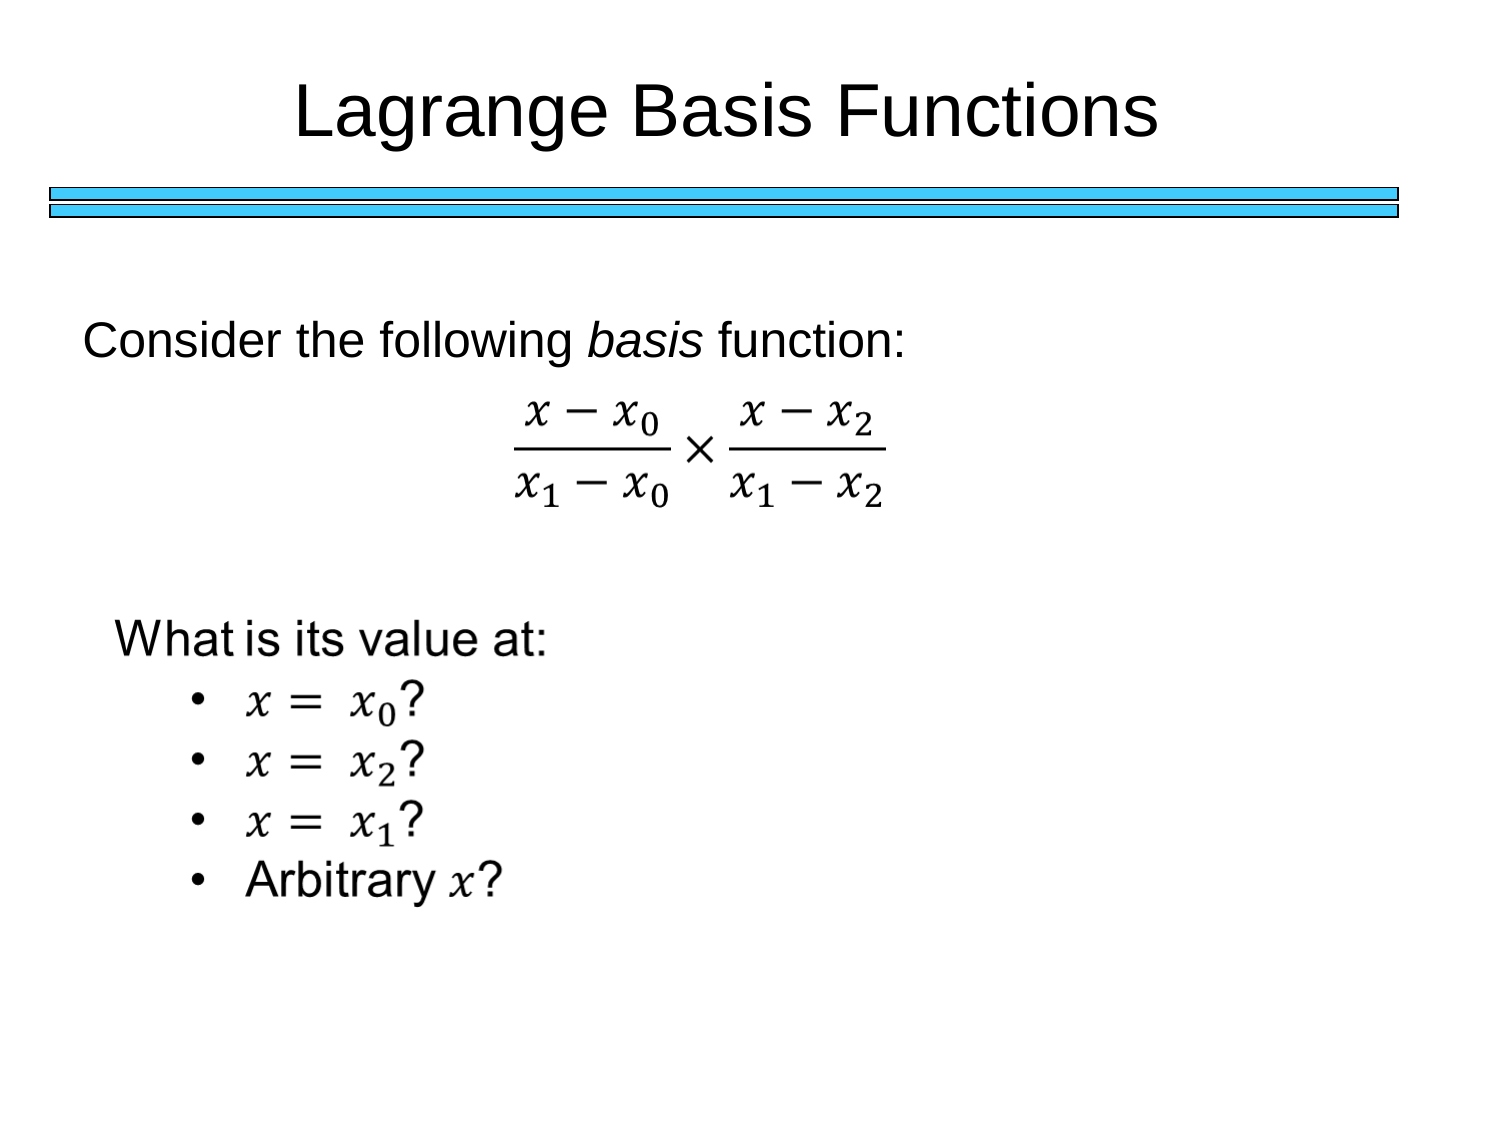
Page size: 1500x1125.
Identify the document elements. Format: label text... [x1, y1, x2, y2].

title Lagrange Basis Functions [62, 37, 1399, 175]
text_box [300, 387, 1100, 517]
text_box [49, 187, 1399, 218]
text_box Consider the following basis function: [67, 299, 922, 375]
text_box [99, 599, 1275, 918]
